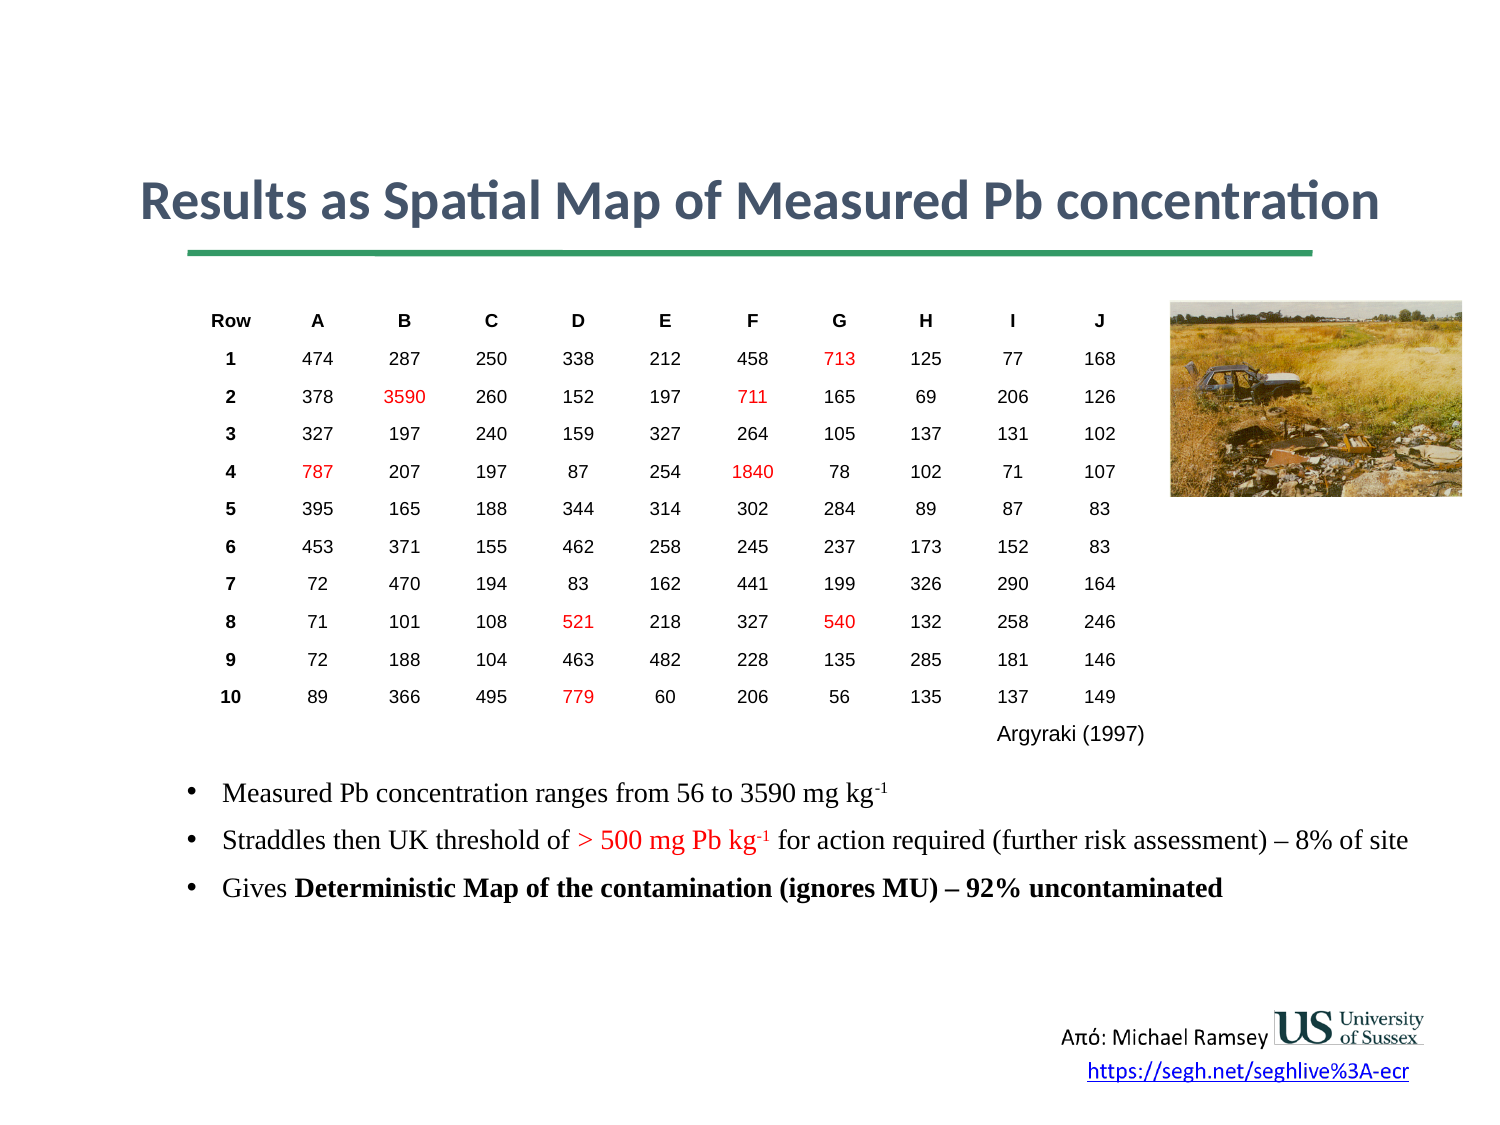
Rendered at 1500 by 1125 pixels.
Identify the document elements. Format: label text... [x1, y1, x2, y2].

table_cell 165 [797, 375, 883, 413]
table_cell 326 [883, 563, 970, 601]
table_cell 327 [274, 413, 361, 450]
table_cell 521 [535, 601, 622, 638]
table_cell 181 [970, 638, 1056, 676]
table_cell 69 [883, 375, 970, 413]
table_header B [361, 300, 448, 338]
table_cell 287 [361, 338, 448, 375]
table_cell 10 [188, 676, 274, 713]
table_cell 188 [448, 488, 535, 525]
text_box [1169, 299, 1463, 497]
table_cell 83 [535, 563, 622, 601]
table_cell 218 [622, 601, 709, 638]
table_cell 135 [797, 638, 883, 676]
table_header F [709, 300, 797, 338]
table_cell 87 [535, 450, 622, 488]
table_header C [448, 300, 535, 338]
table_cell 102 [1056, 413, 1143, 450]
table_cell 6 [188, 525, 274, 563]
table_cell 165 [361, 488, 448, 525]
table_header A [274, 300, 361, 338]
table_cell 462 [535, 525, 622, 563]
table_cell 83 [1056, 525, 1143, 563]
table_cell 71 [274, 601, 361, 638]
table_cell 197 [361, 413, 448, 450]
table_cell 482 [622, 638, 709, 676]
table_cell 89 [274, 676, 361, 713]
table_cell 197 [622, 375, 709, 413]
text_box Measured Pb concentration ranges from 56 to 3590 mg kg-1 Straddles then UK threshold of > 500 mg Pb kg-1 for action required (further risk assessment) – 8% of site Gives Deterministic Map of the contamination (ignores MU) – 92% uncontaminated [172, 766, 1430, 911]
table_cell 302 [709, 488, 797, 525]
table_cell 137 [970, 676, 1056, 713]
table_cell 173 [883, 525, 970, 563]
picture [1046, 1010, 1432, 1099]
table_cell 495 [448, 676, 535, 713]
table_cell 453 [274, 525, 361, 563]
table_cell 87 [970, 488, 1056, 525]
table_header H [883, 300, 970, 338]
table_cell 107 [1056, 450, 1143, 488]
table_cell 713 [797, 338, 883, 375]
table_cell 290 [970, 563, 1056, 601]
table_cell 327 [622, 413, 709, 450]
table_header G [797, 300, 883, 338]
table_cell 199 [797, 563, 883, 601]
table_header E [622, 300, 709, 338]
table_cell 246 [1056, 601, 1143, 638]
table_cell 540 [797, 601, 883, 638]
table_cell 344 [535, 488, 622, 525]
table_cell 245 [709, 525, 797, 563]
table_cell 474 [274, 338, 361, 375]
table_cell 7 [188, 563, 274, 601]
table_cell 105 [797, 413, 883, 450]
table_cell 125 [883, 338, 970, 375]
table_cell 371 [361, 525, 448, 563]
table_cell 711 [709, 375, 797, 413]
table_cell 159 [535, 413, 622, 450]
table_cell 72 [274, 563, 361, 601]
table_cell 152 [970, 525, 1056, 563]
table_cell 152 [535, 375, 622, 413]
table_cell 77 [970, 338, 1056, 375]
table_cell 378 [274, 375, 361, 413]
table_cell 260 [448, 375, 535, 413]
table_cell 395 [274, 488, 361, 525]
table_cell 458 [709, 338, 797, 375]
table_cell 212 [622, 338, 709, 375]
table_cell 240 [448, 413, 535, 450]
table_cell 250 [448, 338, 535, 375]
table_header J [1056, 300, 1143, 338]
table_cell 2 [188, 375, 274, 413]
table_cell 188 [361, 638, 448, 676]
table_cell 1 [188, 338, 274, 375]
table_cell 155 [448, 525, 535, 563]
table_cell 470 [361, 563, 448, 601]
table_cell 8 [188, 601, 274, 638]
table_cell 168 [1056, 338, 1143, 375]
table_cell 327 [709, 601, 797, 638]
table_cell 258 [970, 601, 1056, 638]
table_cell 3 [188, 413, 274, 450]
table_cell 194 [448, 563, 535, 601]
table_cell 4 [188, 450, 274, 488]
table_cell 258 [622, 525, 709, 563]
table_header I [970, 300, 1056, 338]
table_cell 284 [797, 488, 883, 525]
text_box Argyraki (1997) [982, 712, 1170, 754]
title Results as Spatial Map of Measured Pb concentration [125, 120, 1420, 284]
table_cell 338 [535, 338, 622, 375]
table_cell 104 [448, 638, 535, 676]
table_cell 149 [1056, 676, 1143, 712]
table_cell 1840 [709, 450, 797, 488]
table_cell 779 [535, 676, 622, 713]
table_cell 206 [709, 676, 797, 713]
table_cell 137 [883, 413, 970, 450]
table_cell 441 [709, 563, 797, 601]
table_cell 237 [797, 525, 883, 563]
table_cell 3590 [361, 375, 448, 413]
table_header D [535, 300, 622, 338]
table_cell 9 [188, 638, 274, 676]
table_cell 108 [448, 601, 535, 638]
table_cell 264 [709, 413, 797, 450]
table_cell 463 [535, 638, 622, 676]
table_cell 228 [709, 638, 797, 676]
table_cell 101 [361, 601, 448, 638]
table_cell 207 [361, 450, 448, 488]
table_cell 131 [970, 413, 1056, 450]
table_cell 197 [448, 450, 535, 488]
table_cell 72 [274, 638, 361, 676]
table_cell 314 [622, 488, 709, 525]
table_cell 132 [883, 601, 970, 638]
table_cell 787 [274, 450, 361, 488]
table_cell 89 [883, 488, 970, 525]
table_cell 60 [622, 676, 709, 713]
table_cell 146 [1056, 638, 1143, 676]
table_header Row [188, 300, 274, 338]
table_cell 254 [622, 450, 709, 488]
table_cell 366 [361, 676, 448, 713]
table_cell 56 [797, 676, 883, 713]
table_cell 162 [622, 563, 709, 601]
table_cell 83 [1056, 488, 1143, 525]
table_cell 5 [188, 488, 274, 525]
table_cell 135 [883, 676, 970, 713]
table_cell 71 [970, 450, 1056, 488]
table_cell 285 [883, 638, 970, 676]
table_cell 78 [797, 450, 883, 488]
table_cell 102 [883, 450, 970, 488]
table_cell 206 [970, 375, 1056, 413]
table_cell 164 [1056, 563, 1143, 601]
table_cell 126 [1056, 375, 1143, 413]
